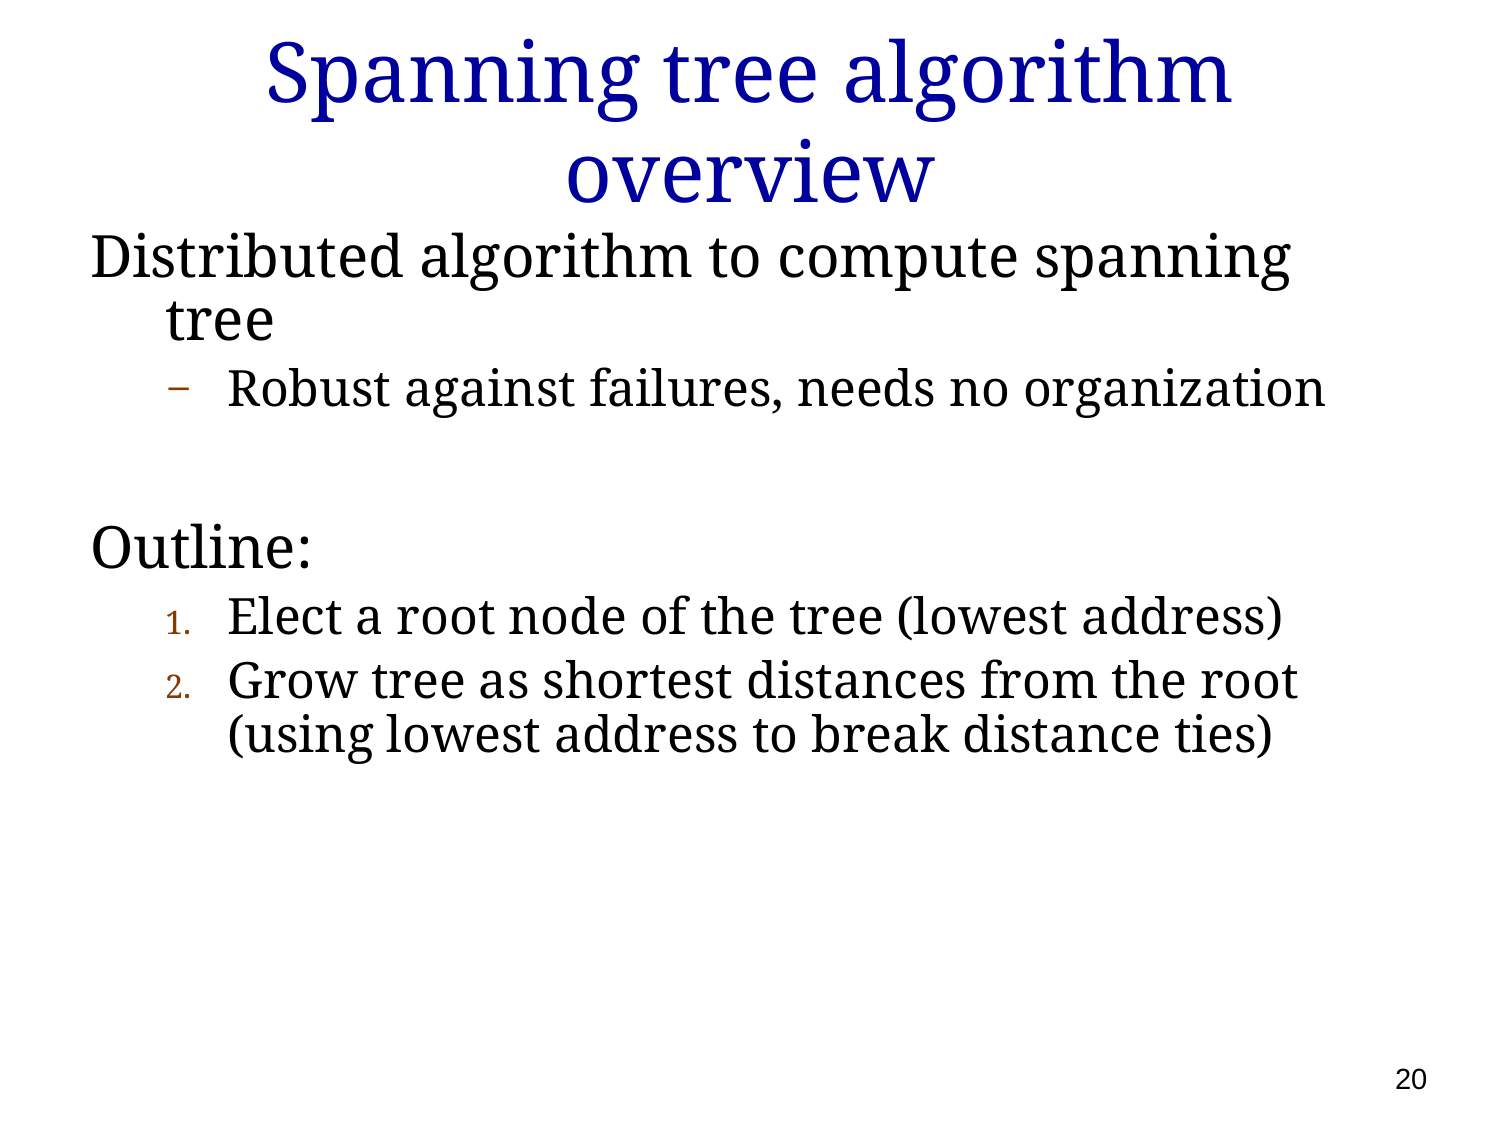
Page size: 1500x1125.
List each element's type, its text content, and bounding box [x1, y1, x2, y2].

list Distributed algorithm to compute spanning tree Robust against failures, needs no organization Outline: Elect a root node of the tree (lowest address) Grow tree as shortest distances from the root (using lowest address to break distance ties) [74, 219, 1426, 963]
slide_number 20 [1092, 1024, 1443, 1103]
title Spanning tree algorithm overview [74, 47, 1426, 191]
